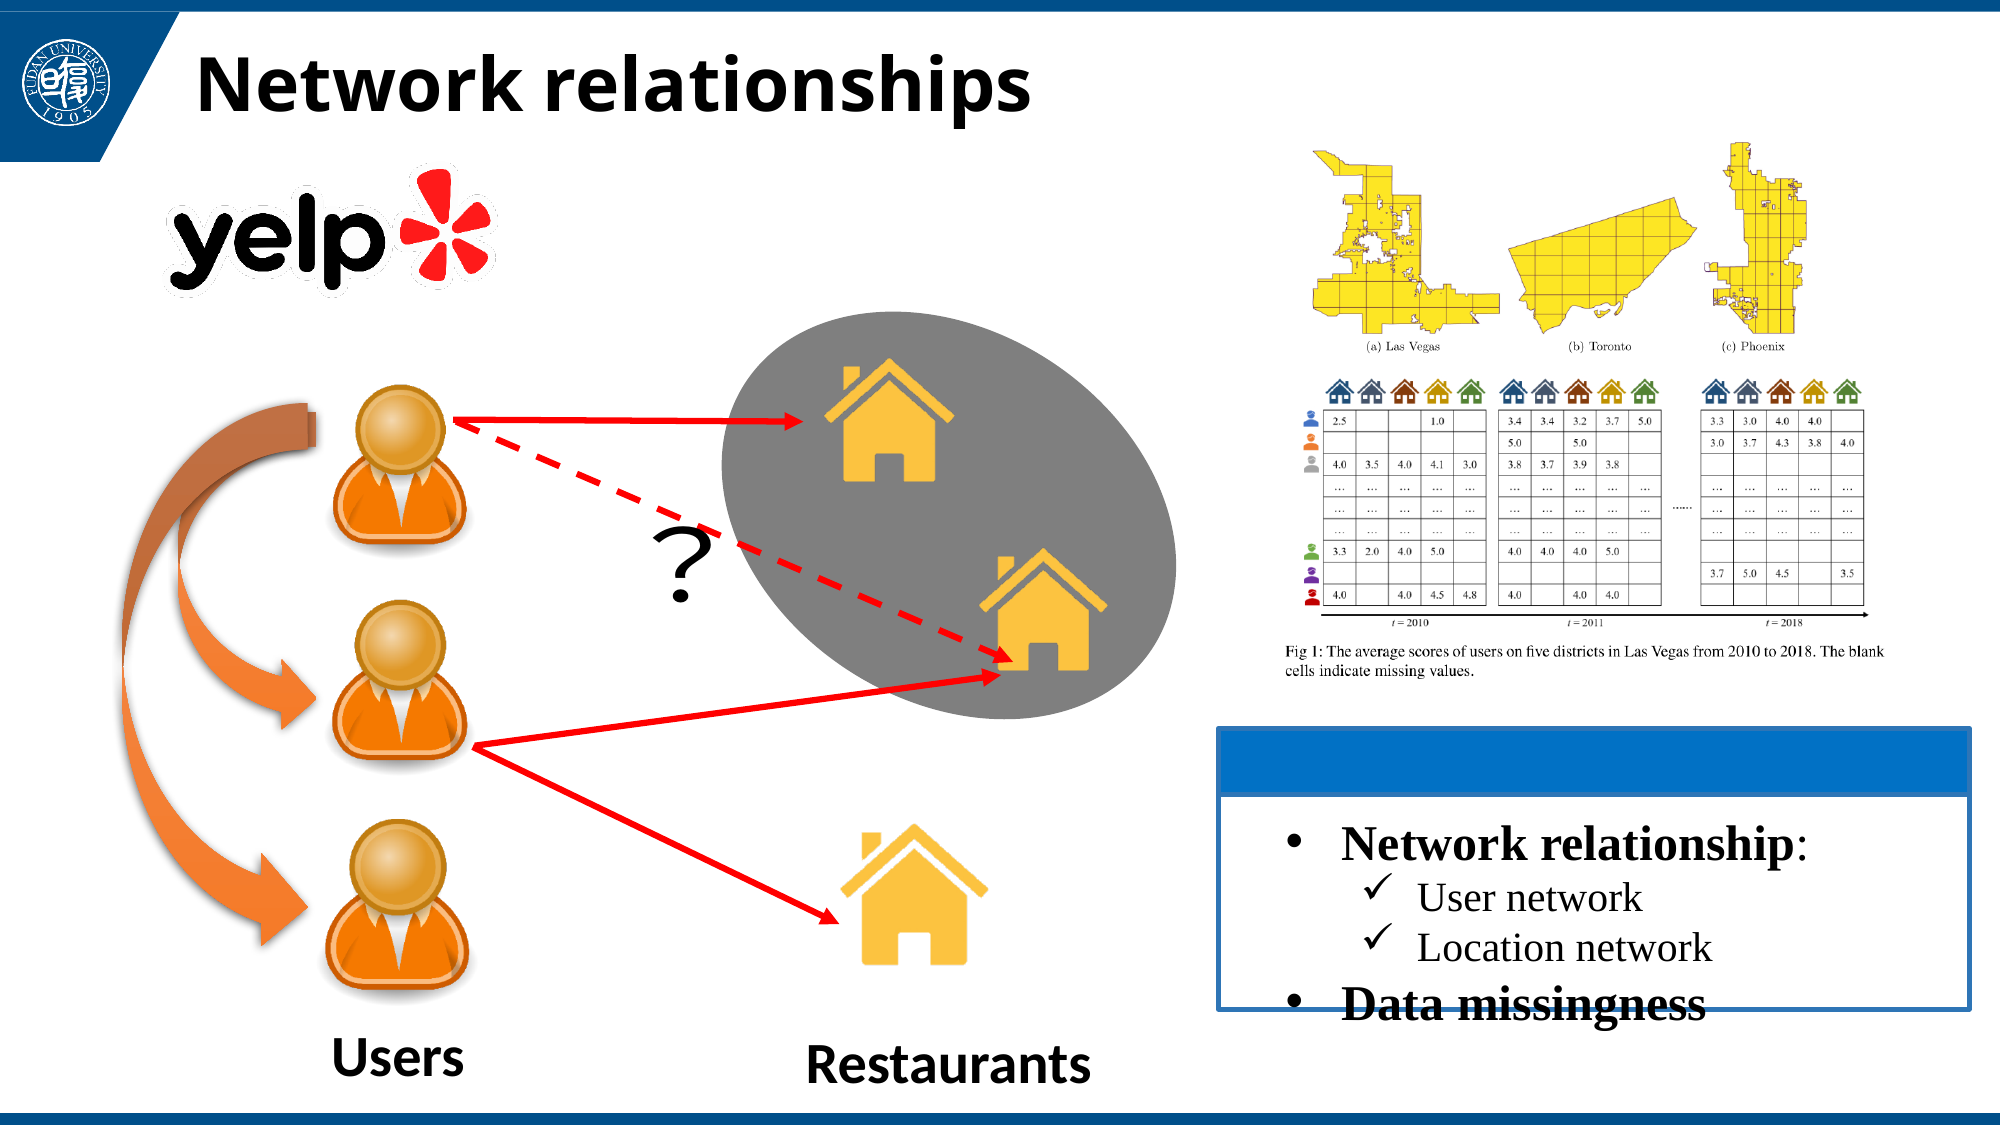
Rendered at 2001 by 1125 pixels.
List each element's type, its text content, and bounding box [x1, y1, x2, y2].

text_box [728, 311, 1177, 667]
text_box [122, 403, 301, 946]
picture [301, 371, 498, 569]
picture [22, 39, 110, 126]
picture [162, 161, 498, 298]
text_box [1002, 679, 1126, 720]
picture [1257, 134, 1907, 686]
text_box Network relationship: User network Location network Data missingness [1270, 802, 1825, 1038]
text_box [472, 746, 840, 925]
picture [948, 539, 1138, 679]
text_box Users [316, 1016, 480, 1096]
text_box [455, 421, 1014, 662]
picture [290, 804, 503, 1016]
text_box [474, 674, 1002, 746]
text_box [1218, 794, 1970, 1010]
picture [793, 349, 985, 421]
picture [805, 813, 1023, 974]
title Network relationships [179, 11, 1863, 162]
text_box Restaurants [790, 1017, 1107, 1103]
picture [300, 586, 499, 785]
text_box [1218, 728, 1970, 794]
text_box [836, 662, 948, 674]
text_box [177, 508, 300, 730]
